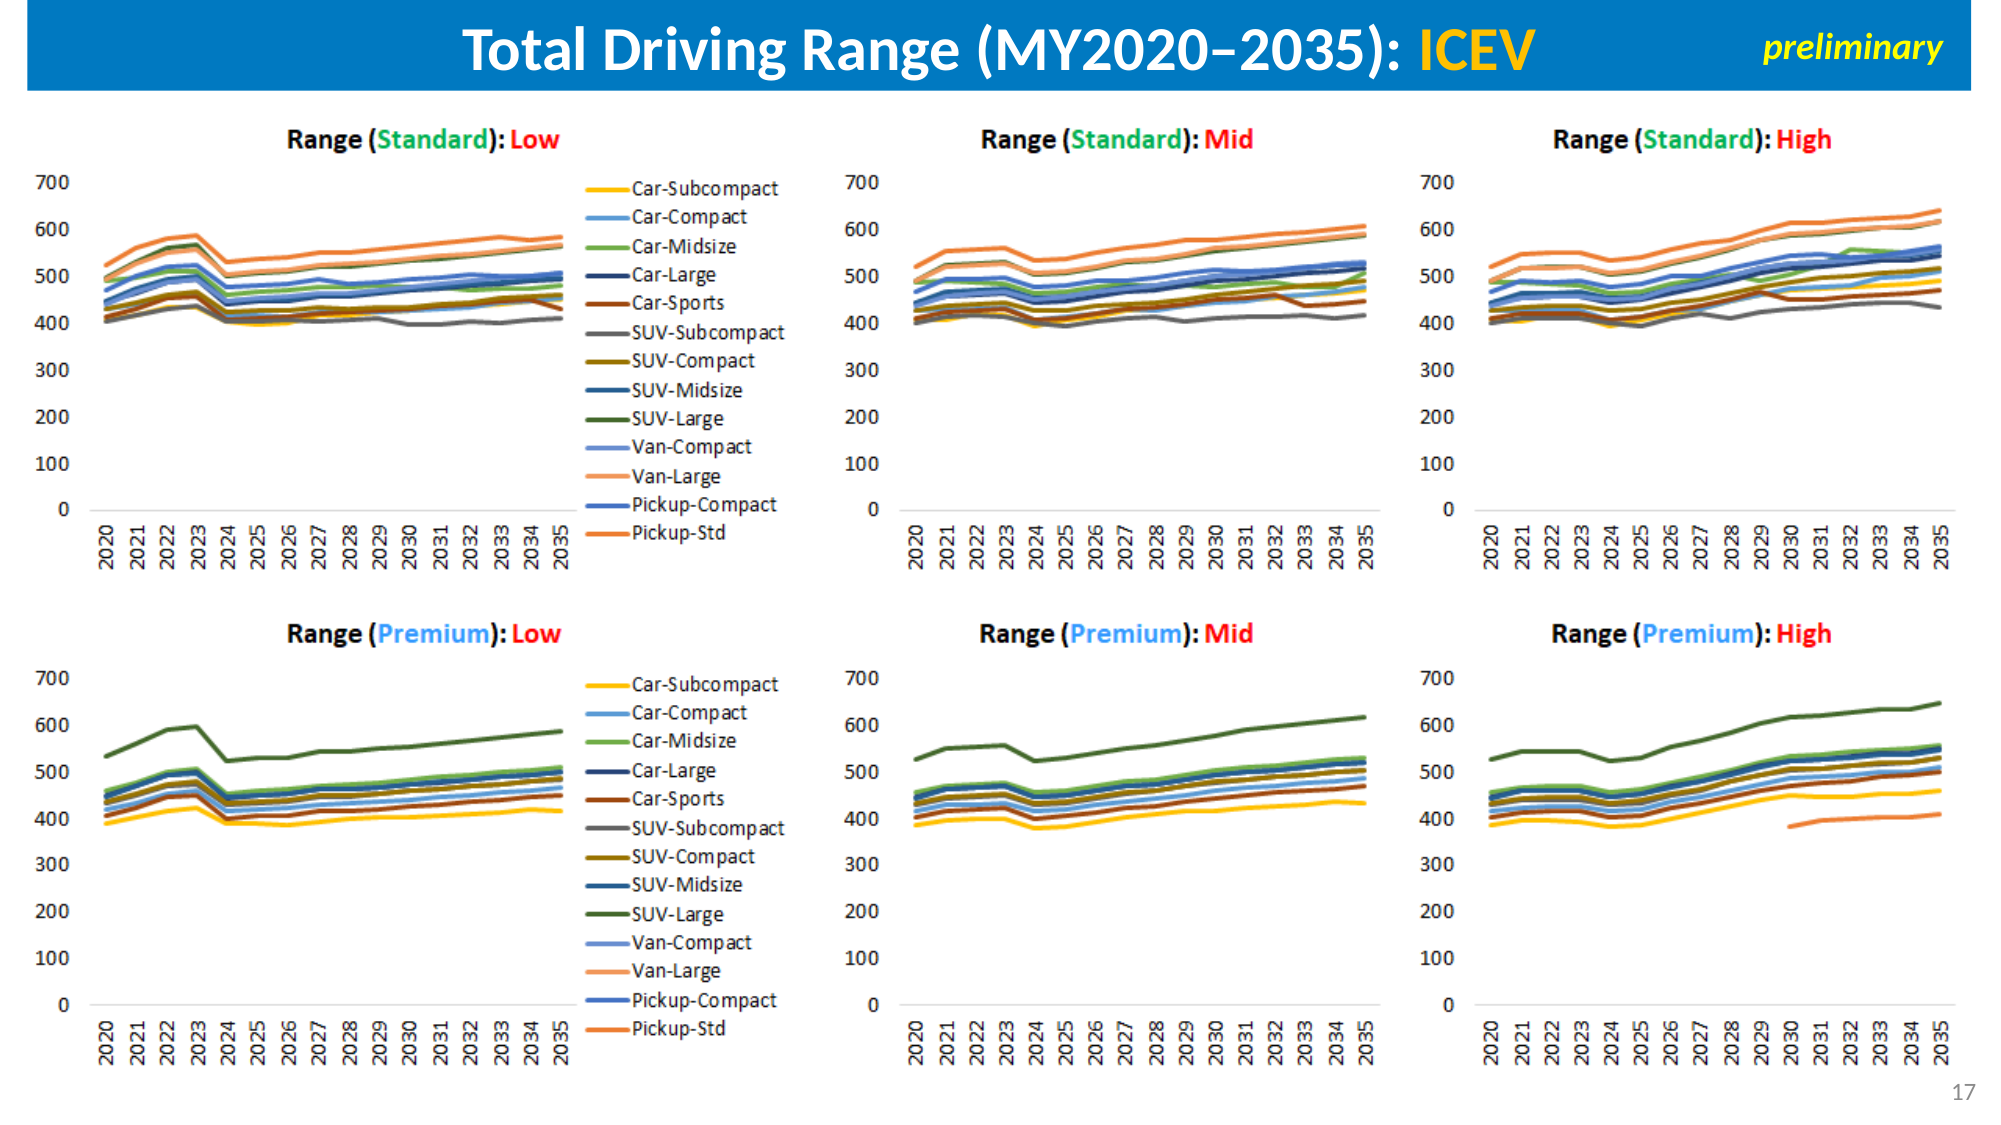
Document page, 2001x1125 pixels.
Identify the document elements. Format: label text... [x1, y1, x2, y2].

title Total Driving Range (MY2020–2035): ICEV [27, 0, 1972, 91]
text_box preliminary [1748, 14, 1959, 75]
picture [21, 105, 1978, 1081]
slide_number 17 [1541, 1060, 1992, 1121]
